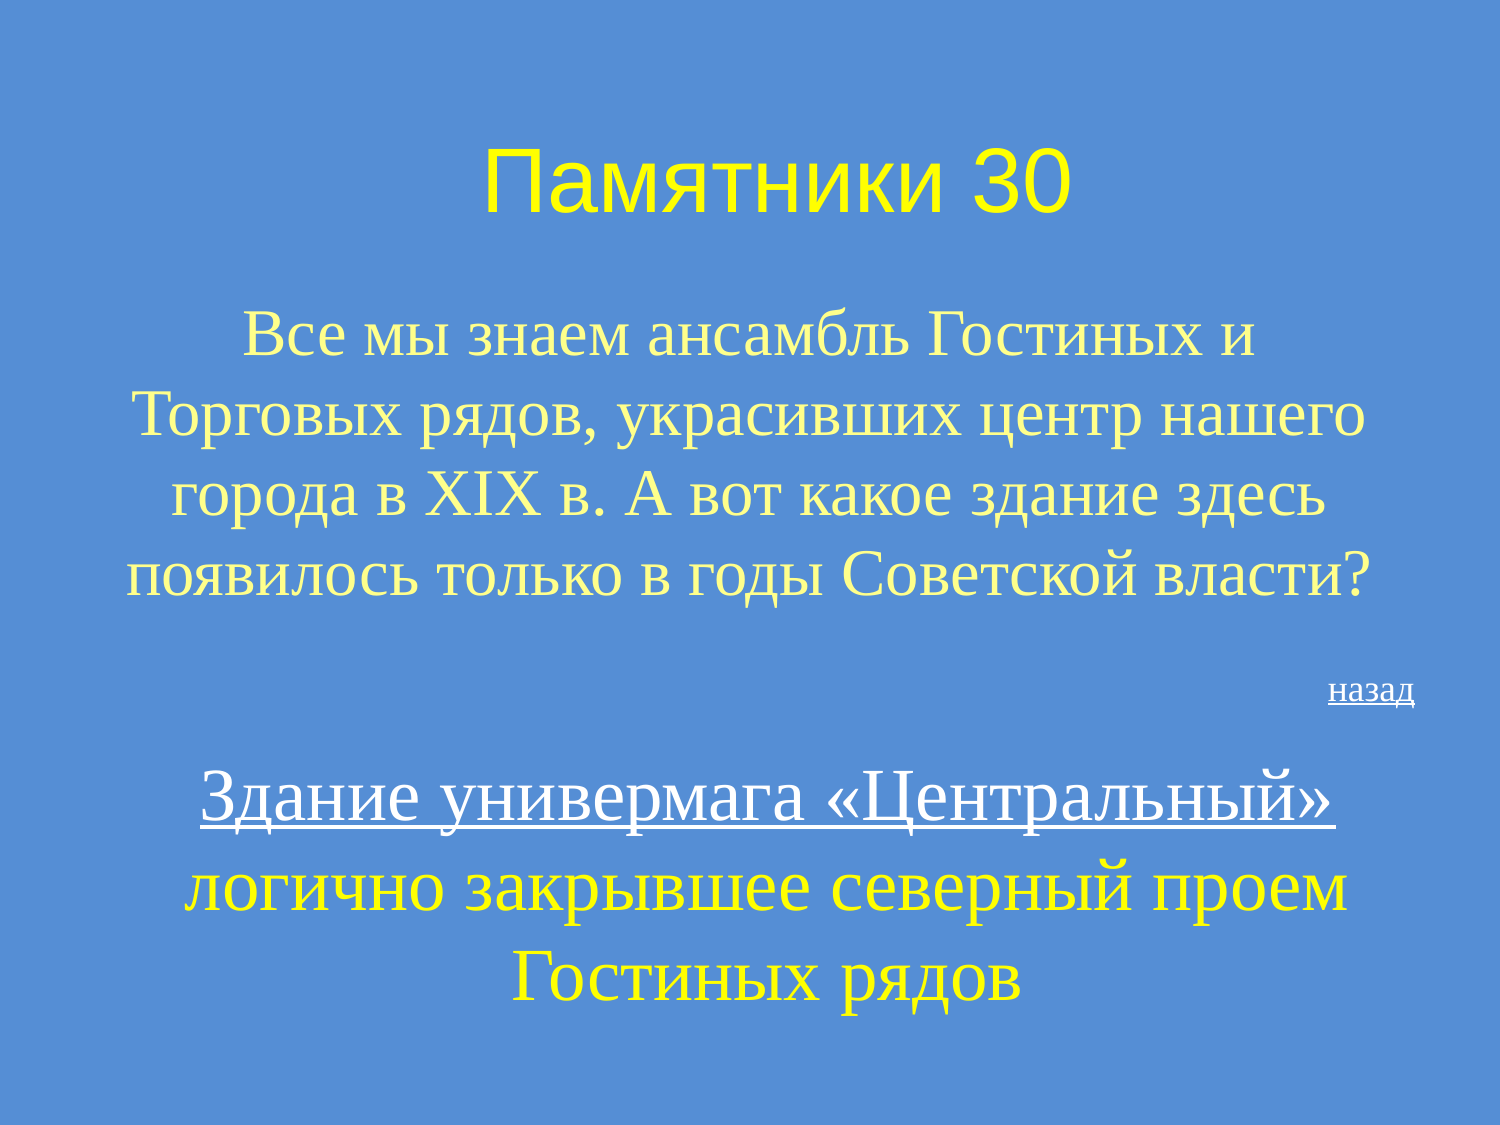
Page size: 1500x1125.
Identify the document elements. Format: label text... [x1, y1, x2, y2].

text_box назад [1313, 656, 1431, 716]
text_box Здание универмага «Центральный» логично закрывшее северный проем Гостиных рядов [169, 738, 1366, 1023]
subtitle Все мы знаем ансамбль Гостиных и Торговых рядов, украсивших центр нашего города в XIX в. А вот какое здание здесь появилось только в годы Советской власти? [105, 281, 1395, 727]
title Памятники 30 [140, 70, 1416, 282]
